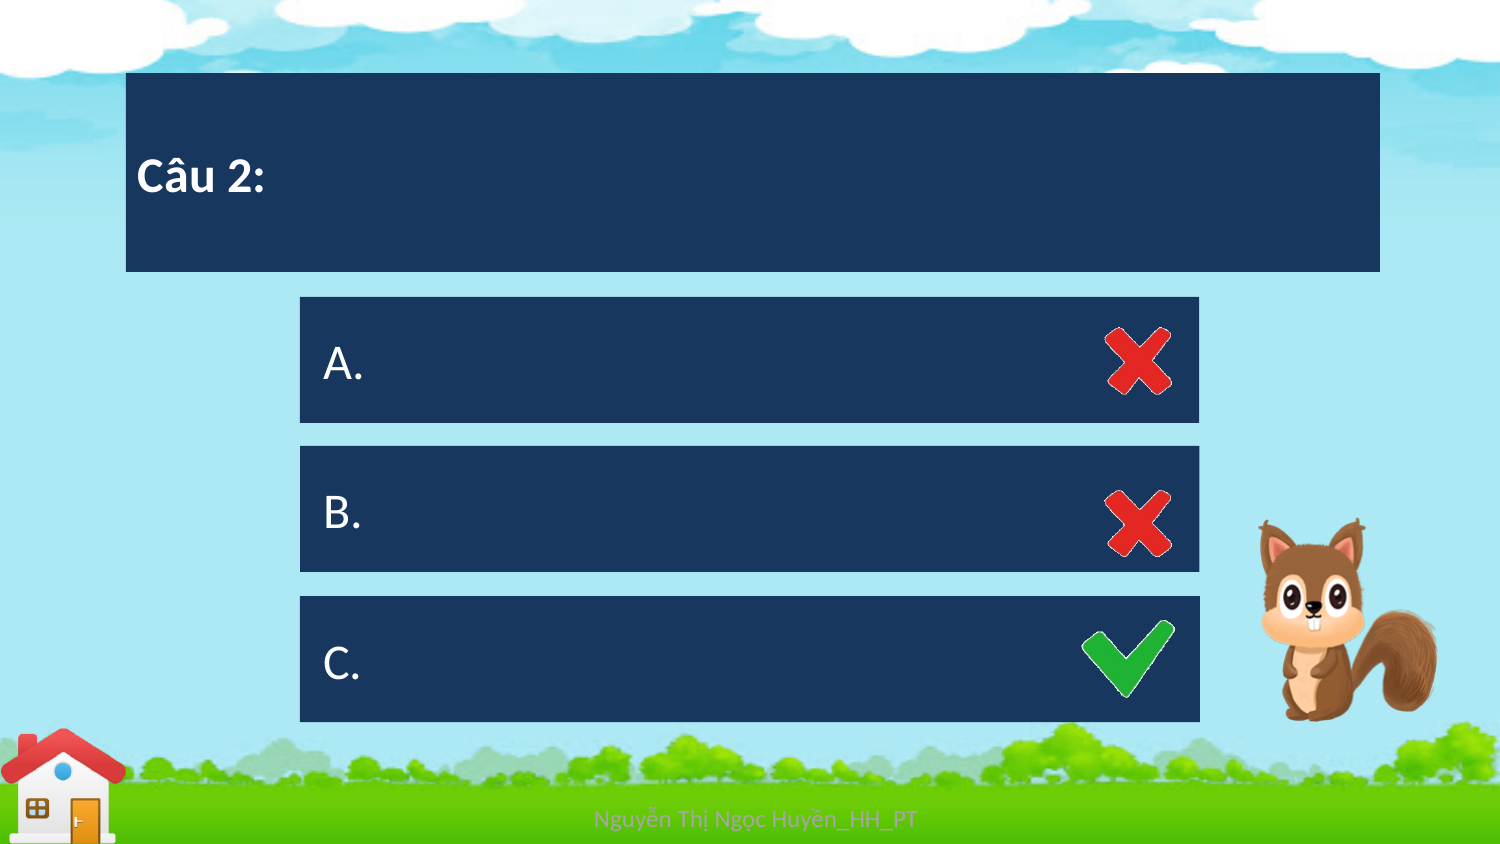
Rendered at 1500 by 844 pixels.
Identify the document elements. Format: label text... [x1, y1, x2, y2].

picture [0, 0, 1500, 844]
text_box B. [300, 445, 1200, 572]
text_box C. [299, 596, 1200, 723]
text_box Câu 2: [125, 73, 1380, 272]
text_box A. [299, 296, 1200, 423]
